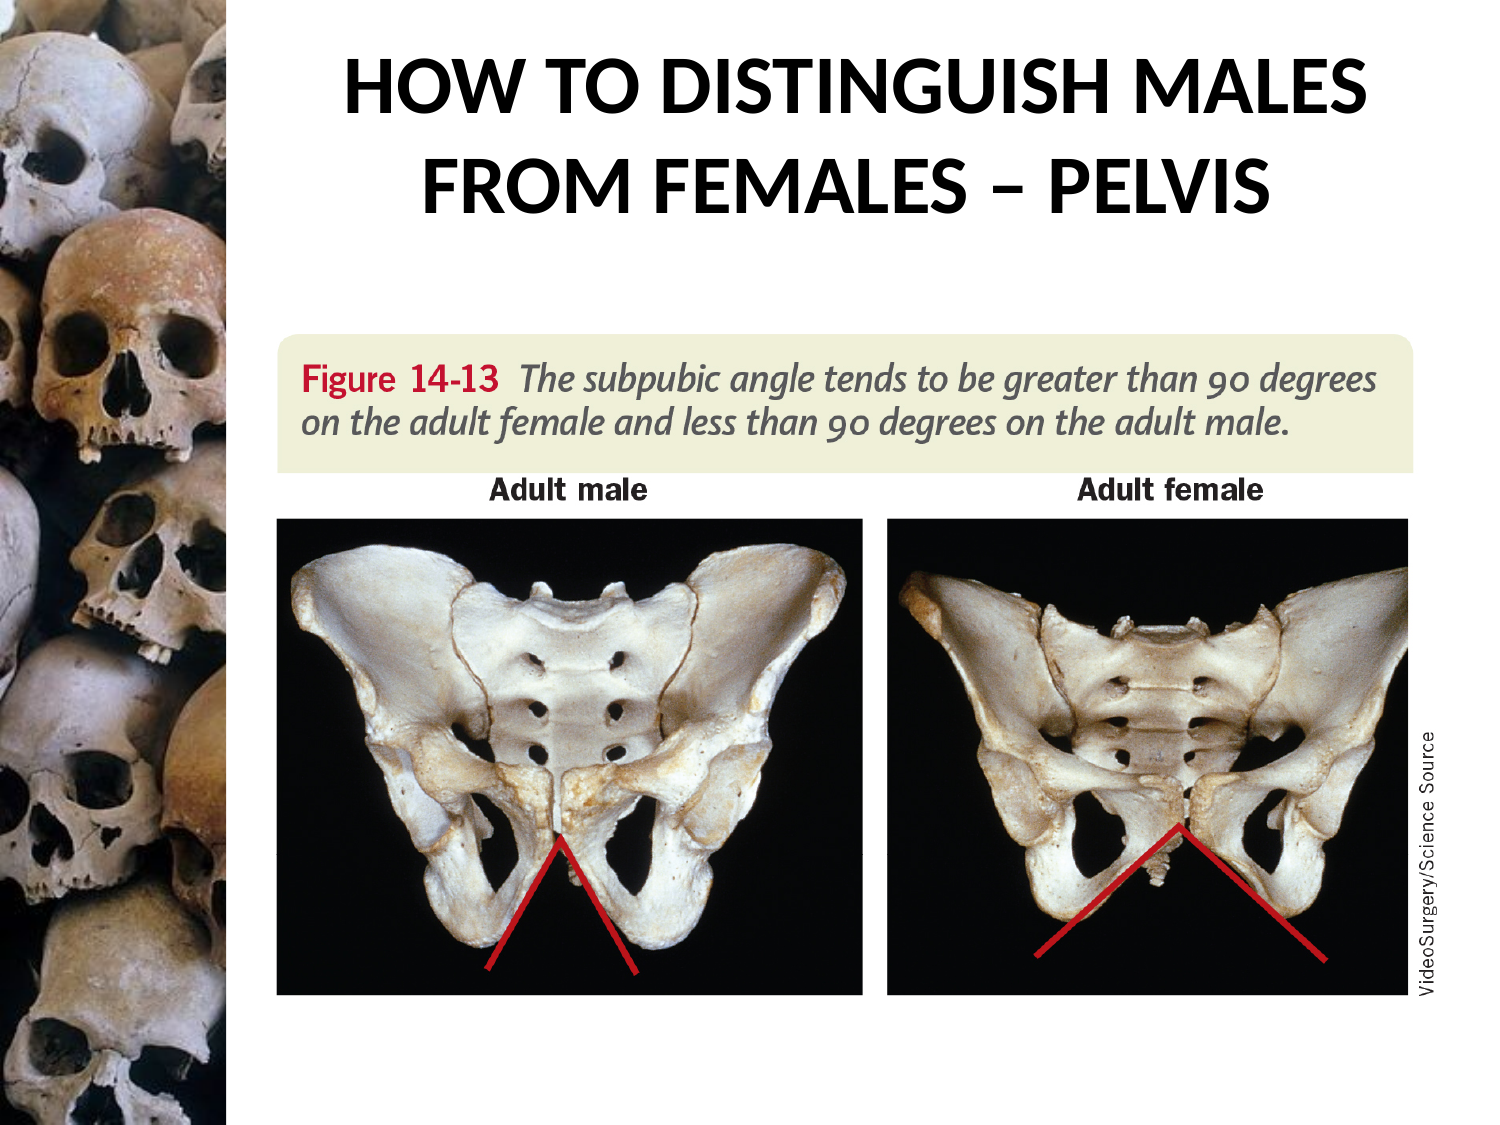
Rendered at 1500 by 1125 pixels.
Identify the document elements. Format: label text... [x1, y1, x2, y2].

text_box HOW TO DISTINGUISH MALES FROM FEMALES – PELVIS [237, 23, 1476, 238]
picture [0, 0, 227, 1125]
picture [275, 334, 1437, 996]
